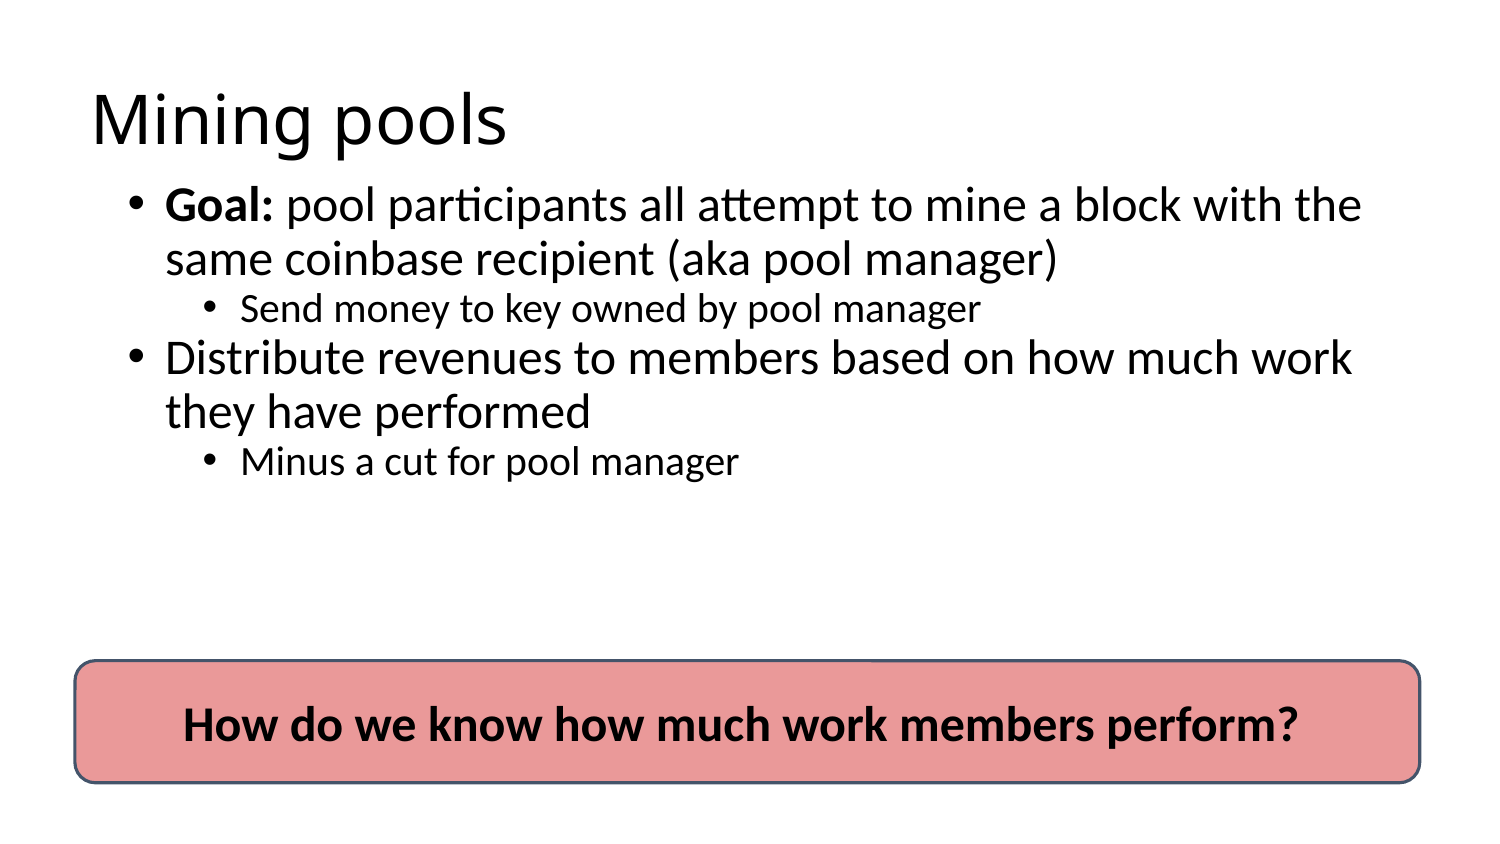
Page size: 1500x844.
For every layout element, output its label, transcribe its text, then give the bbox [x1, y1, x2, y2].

list Goal: pool participants all attempt to mine a block with the same coinbase recipient (aka pool manager) Send money to key owned by pool manager Distribute revenues to members based on how much work they have performed Minus a cut for pool manager [75, 163, 1425, 653]
text_box How do we know how much work members perform? [74, 660, 1420, 783]
title Mining pools [75, 33, 1425, 163]
